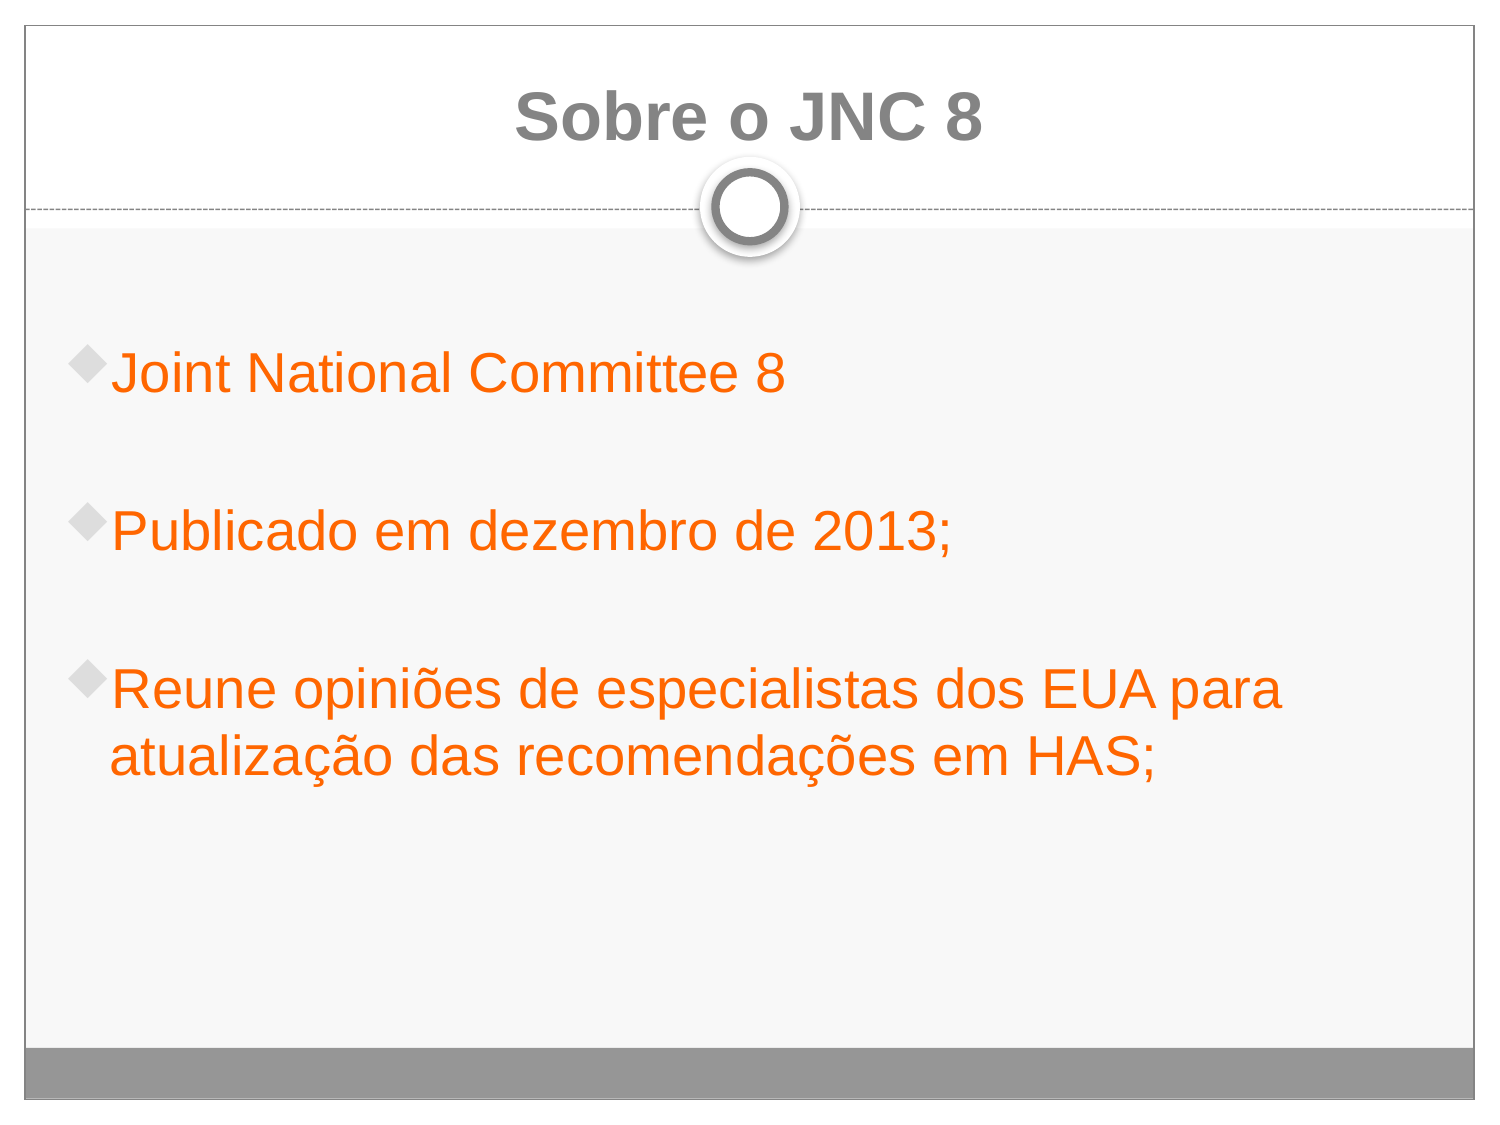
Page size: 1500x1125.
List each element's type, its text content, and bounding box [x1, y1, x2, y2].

list Joint National Committee 8 Publicado em dezembro de 2013; Reune opiniões de especialistas dos EUA para atualização das recomendações em HAS; [49, 250, 1445, 1001]
title Sobre o JNC 8 [49, 37, 1450, 162]
